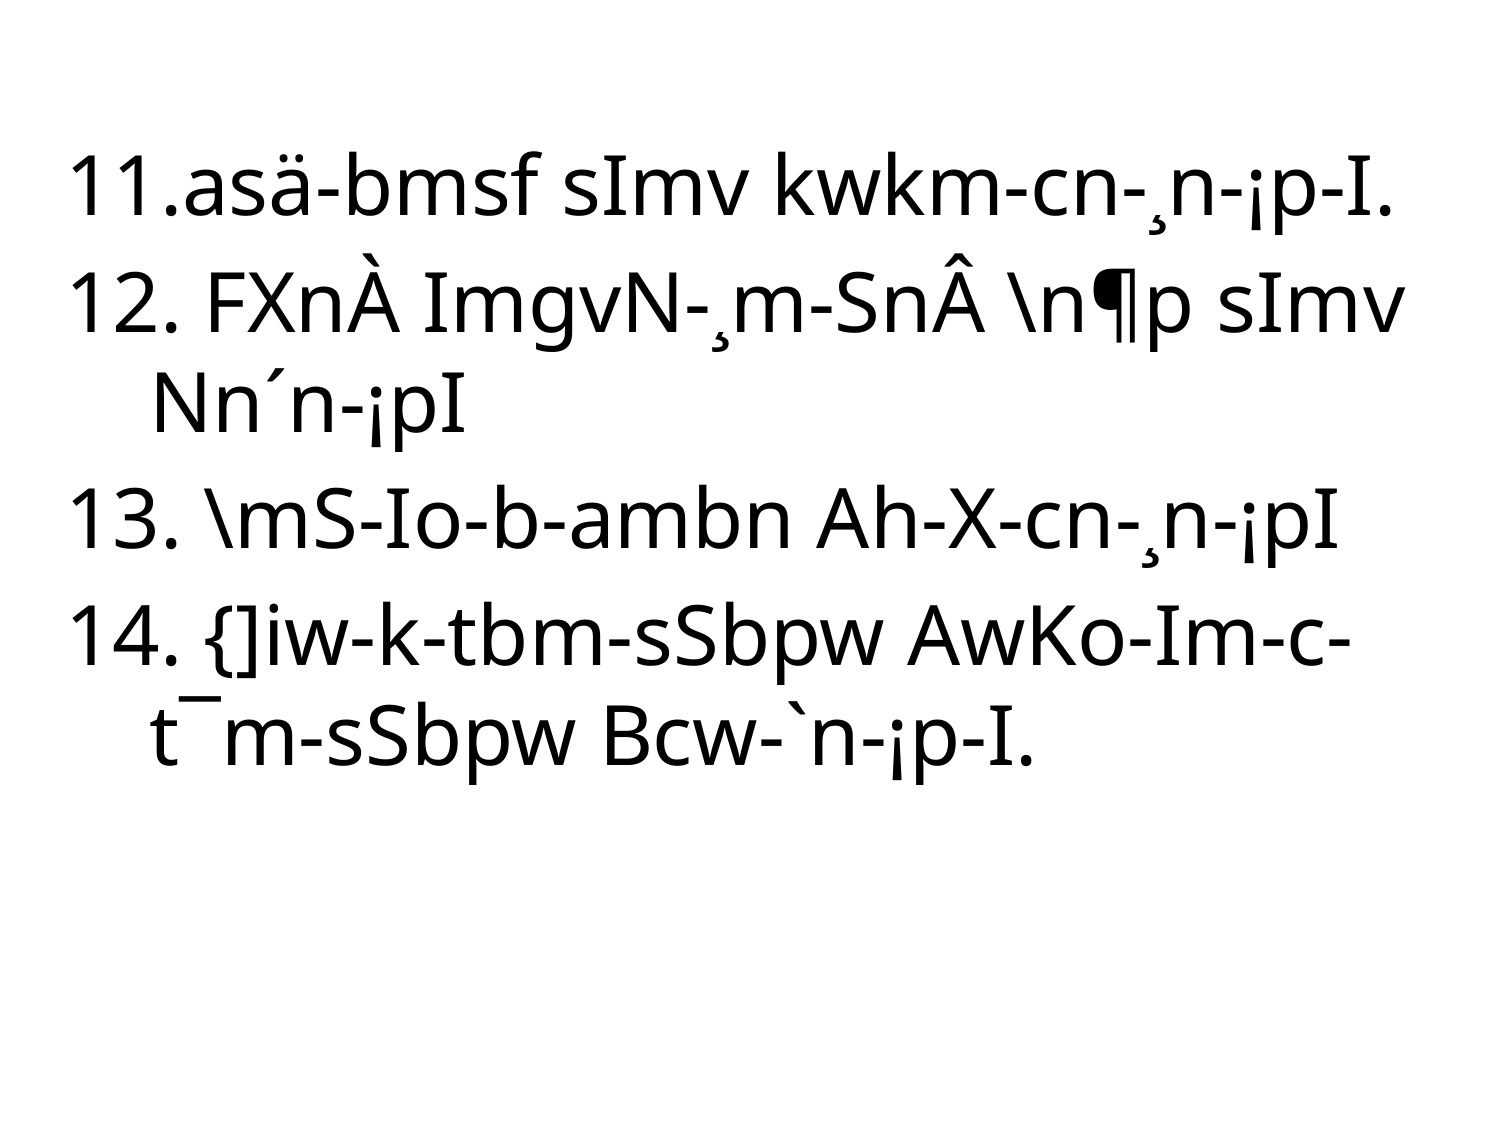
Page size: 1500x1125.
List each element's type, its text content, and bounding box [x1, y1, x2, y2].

list asä-bmsf sIm­v kwkm-cn-¸n-¡p-I. 12. FXnÀ ImgvN-¸m-SnÂ \n¶p sIm­v Nn´n-¡pI 13. \mS-Io-b-ambn Ah-X-cn-¸n-¡pI 14. {]iw-k-tbm-sSbpw AwKo-Im-c-t¯m-sSbpw Bcw-`n-¡p-I. [50, 125, 1425, 1005]
